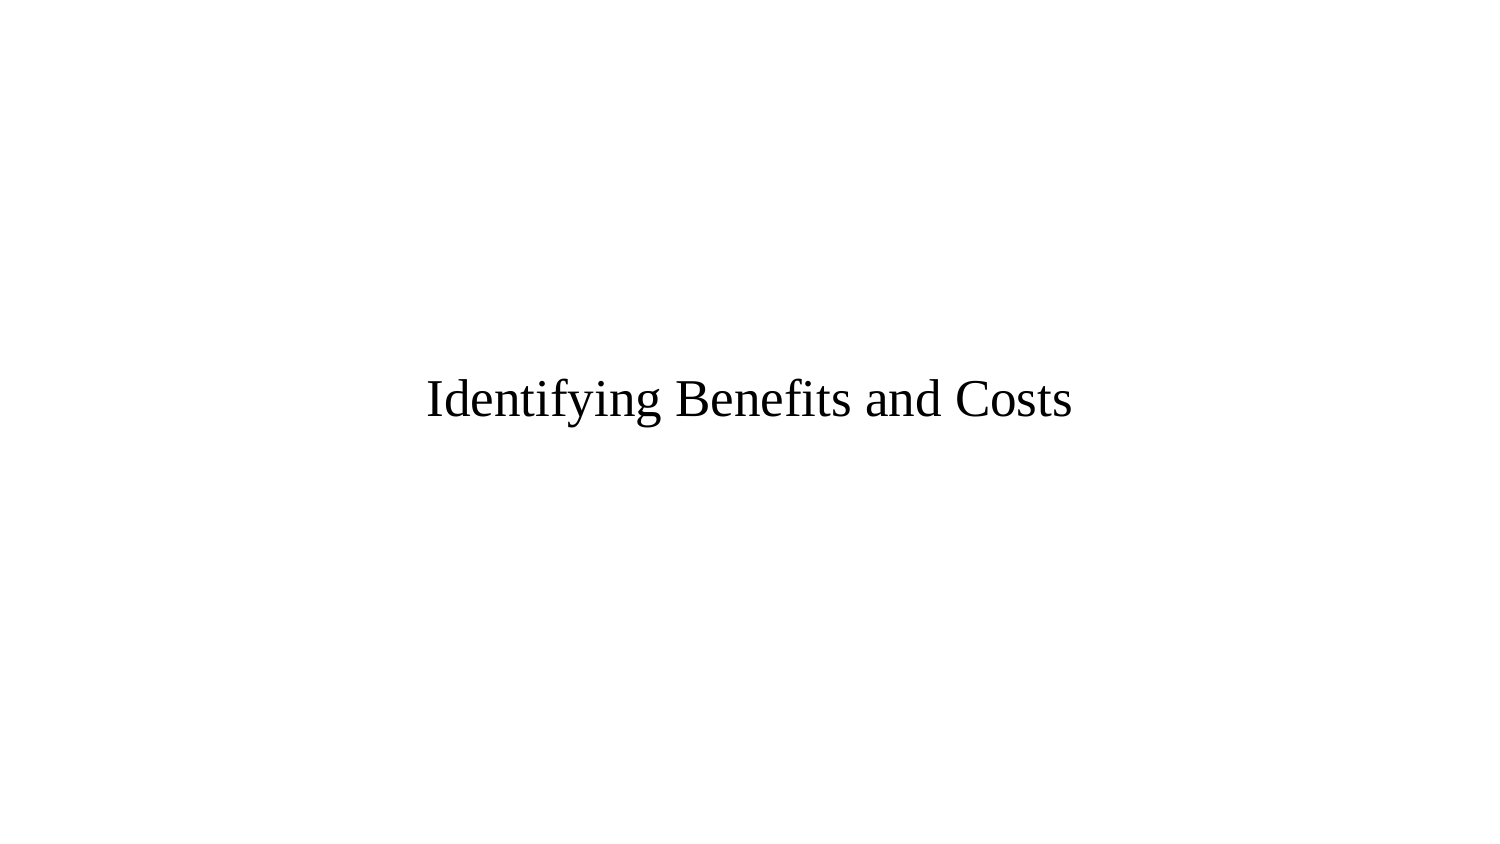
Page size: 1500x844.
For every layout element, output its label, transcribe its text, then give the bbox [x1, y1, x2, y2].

title Identifying Benefits and Costs [51, 348, 1449, 443]
